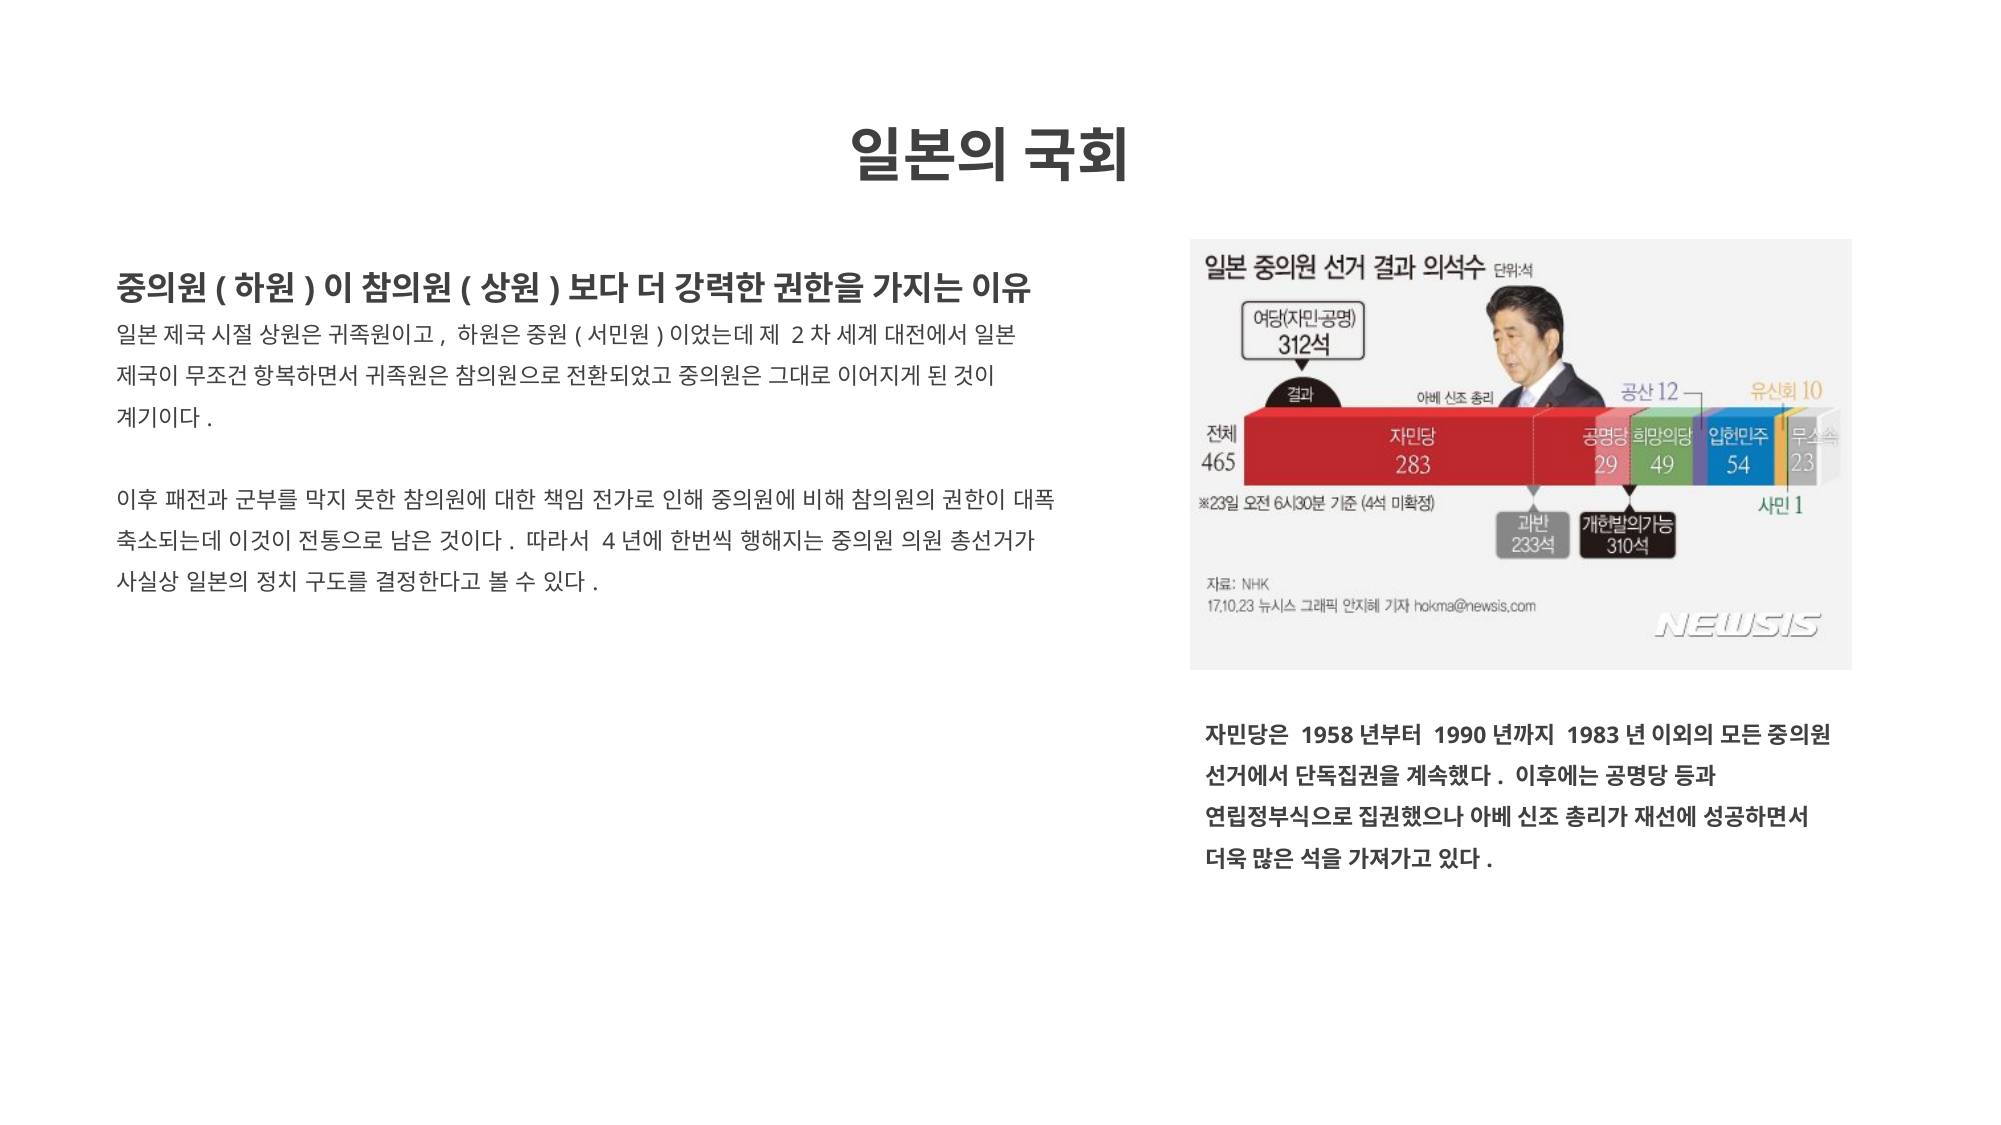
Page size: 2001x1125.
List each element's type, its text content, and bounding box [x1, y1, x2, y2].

text_box 일본의 국회 [642, 75, 1338, 196]
text_box 자민당은 1958년부터 1990년까지 1983년 이외의 모든 중의원 선거에서 단독집권을 계속했다. 이후에는 공명당 등과 연립정부식으로 집권했으나 아베 신조 총리가 재선에 성공하면서 더욱 많은 석을 가져가고 있다. [1190, 699, 1852, 921]
text_box 중의원(하원)이 참의원(상원)보다 더 강력한 권한을 가지는 이유 일본 제국 시절 상원은 귀족원이고, 하원은 중원(서민원)이었는데 제 2차 세계 대전에서 일본 제국이 무조건 항복하면서 귀족원은 참의원으로 전환되었고 중의원은 그대로 이어지게 된 것이 계기이다. 이후 패전과 군부를 막지 못한 참의원에 대한 책임 전가로 인해 중의원에 비해 참의원의 권한이 대폭 축소되는데 이것이 전통으로 남은 것이다. 따라서 4년에 한번씩 행해지는 중의원 의원 총선거가 사실상 일본의 정치 구도를 결정한다고 볼 수 있다. [101, 239, 1083, 603]
picture [1189, 239, 1852, 670]
